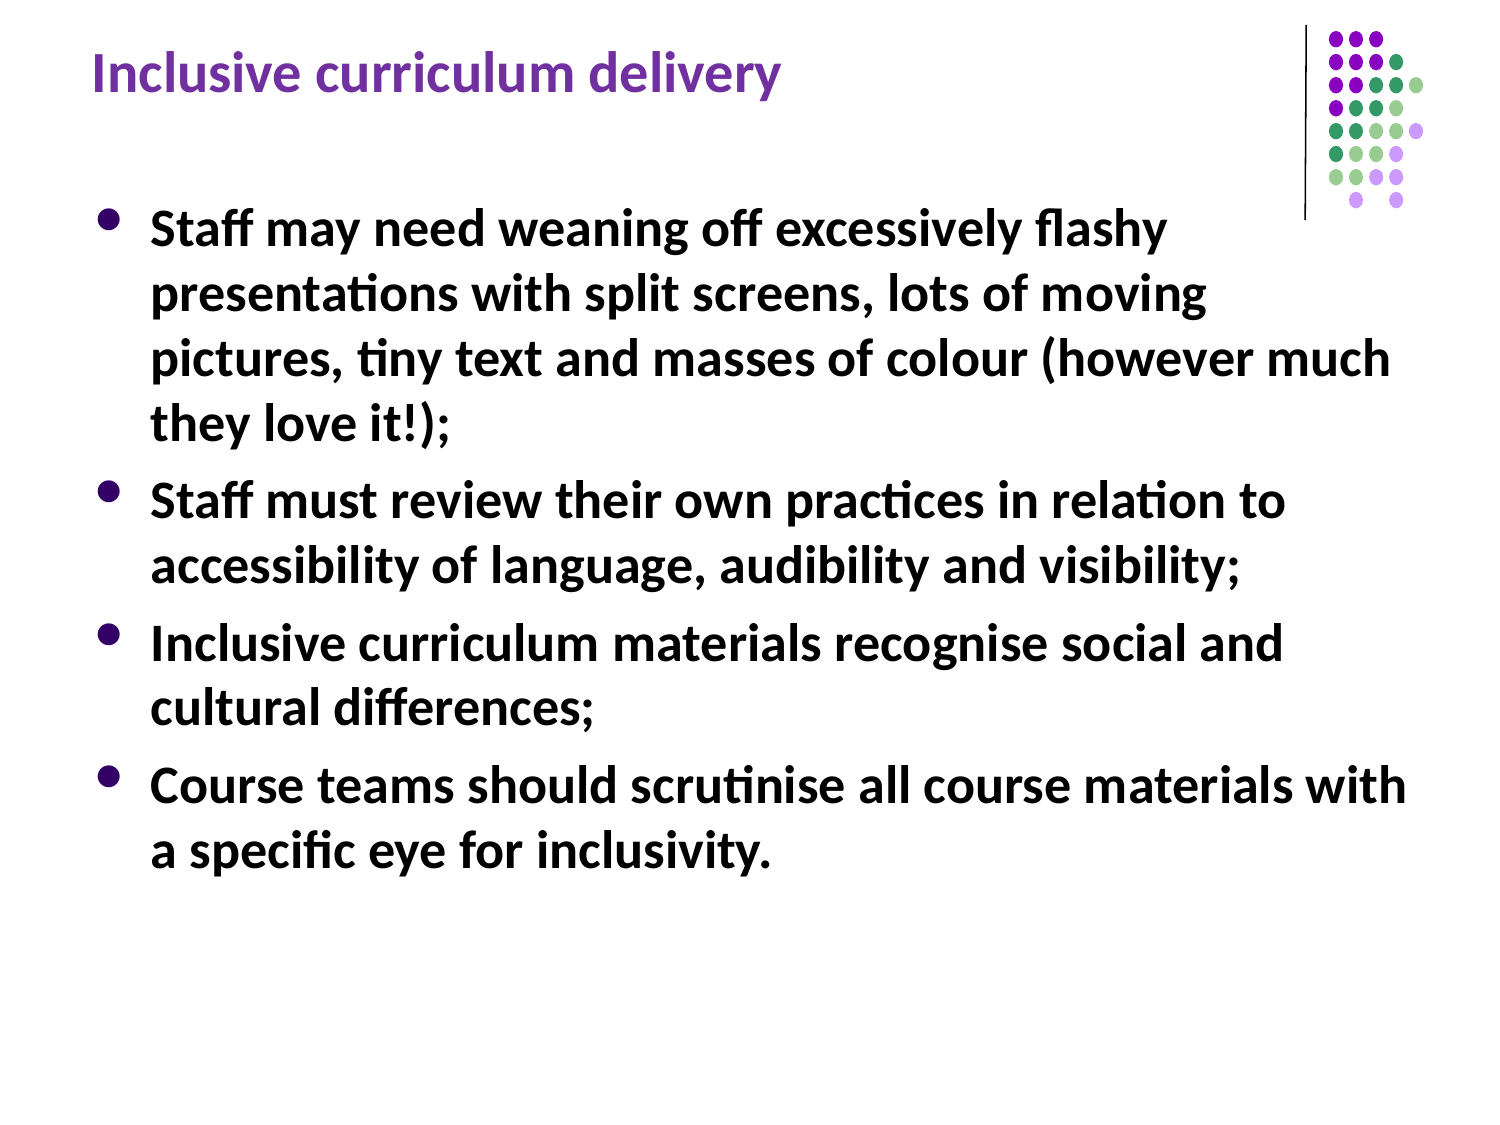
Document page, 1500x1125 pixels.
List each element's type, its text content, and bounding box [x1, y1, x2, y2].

list Staff may need weaning off excessively flashy presentations with split screens, lots of moving pictures, tiny text and masses of colour (however much they love it!); Staff must review their own practices in relation to accessibility of language, audibility and visibility; Inclusive curriculum materials recognise social and cultural differences; Course teams should scrutinise all course materials with a specific eye for inclusivity. [76, 184, 1428, 1018]
title Inclusive curriculum delivery [76, 0, 1315, 113]
